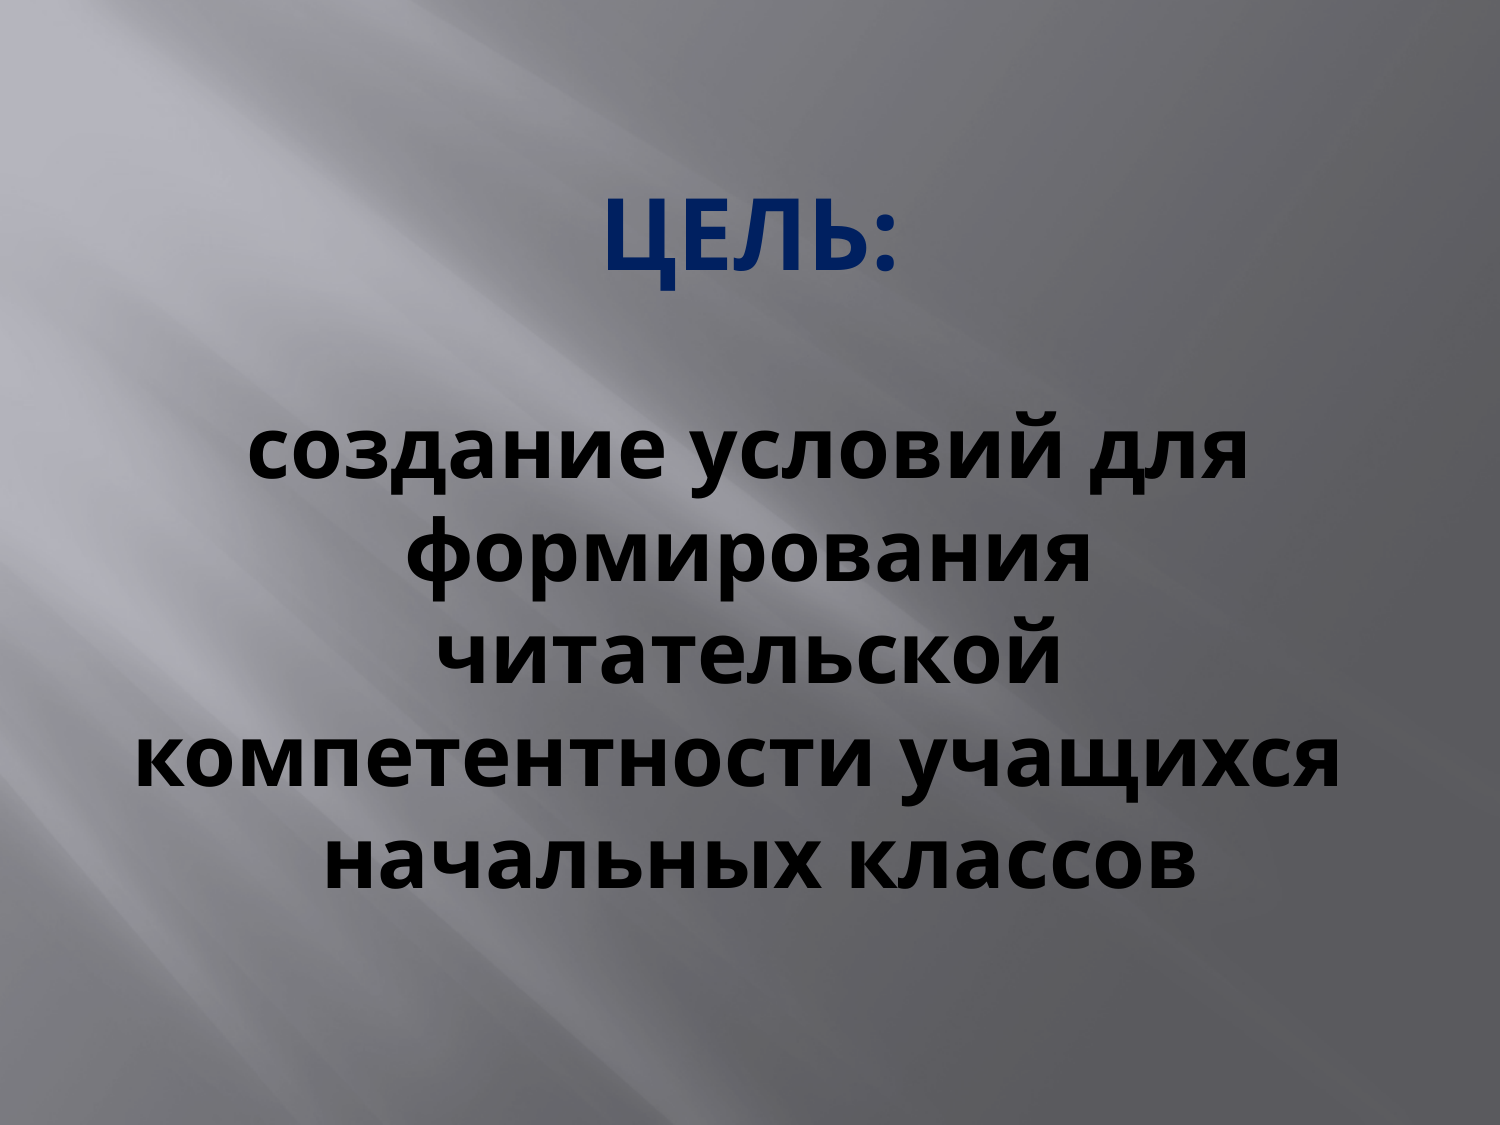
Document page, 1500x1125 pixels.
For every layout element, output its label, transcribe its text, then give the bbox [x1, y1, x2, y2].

title ЦЕЛЬ: создание условий для формирования читательской компетентности учащихся начальных классов [75, 45, 1425, 1032]
